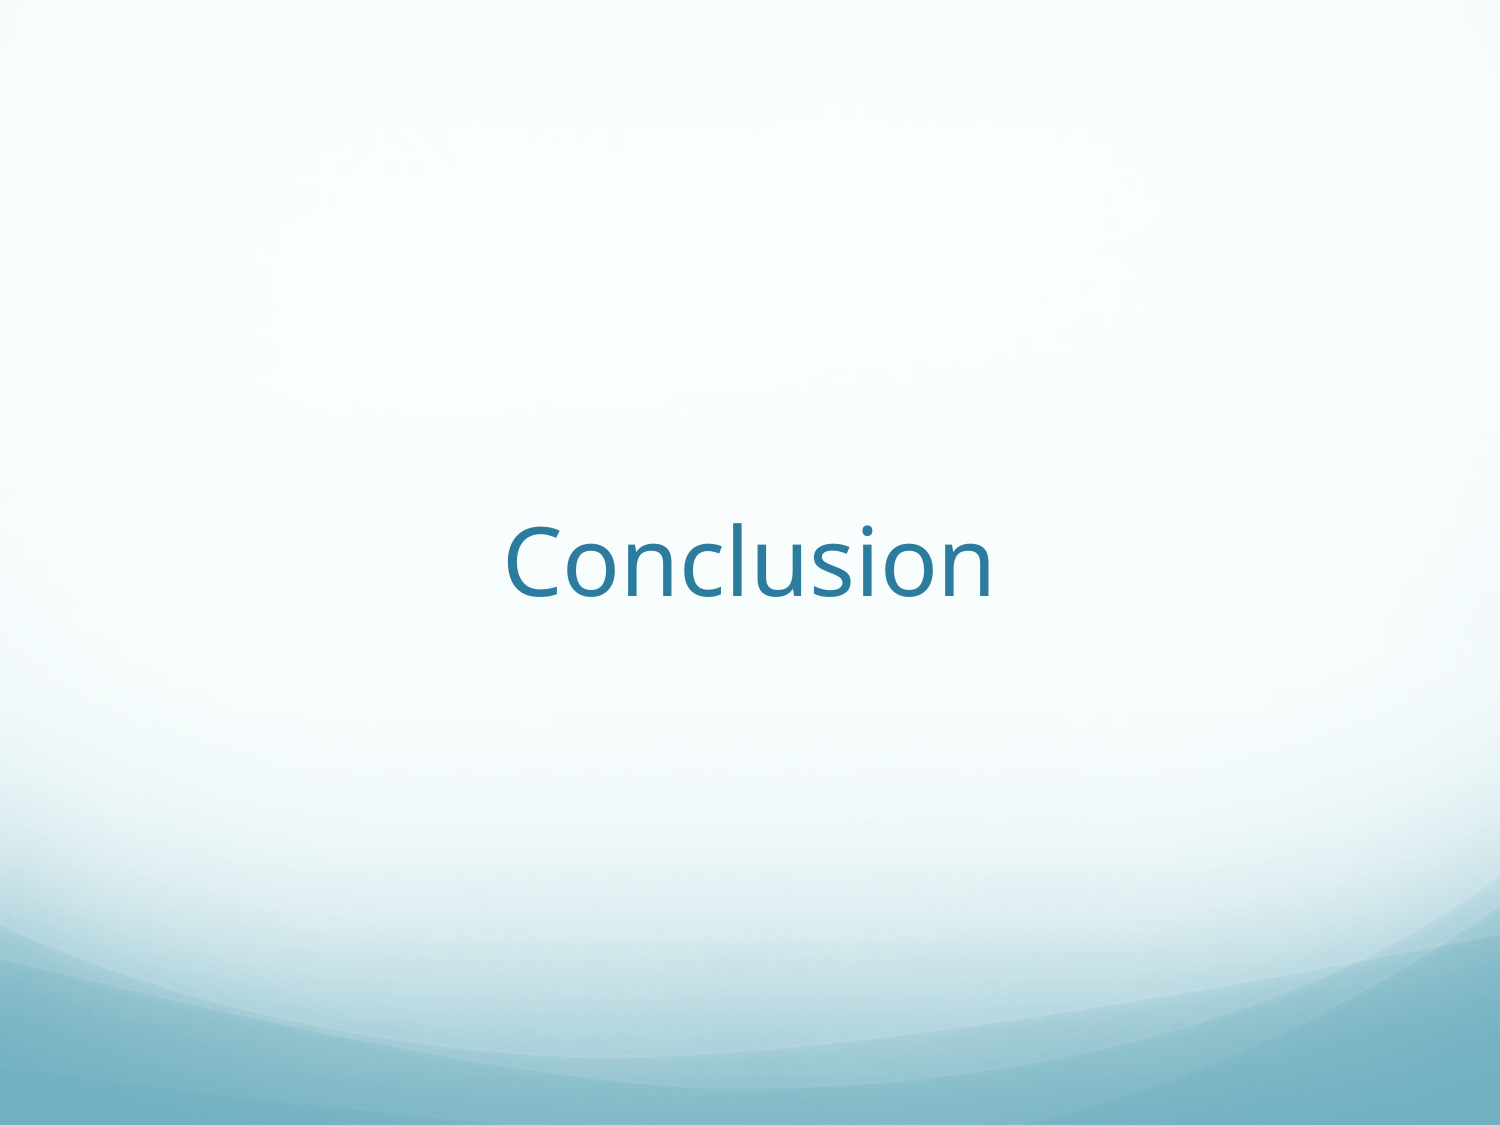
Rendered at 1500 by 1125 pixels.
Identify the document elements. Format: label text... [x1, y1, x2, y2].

title Conclusion [90, 403, 1410, 624]
